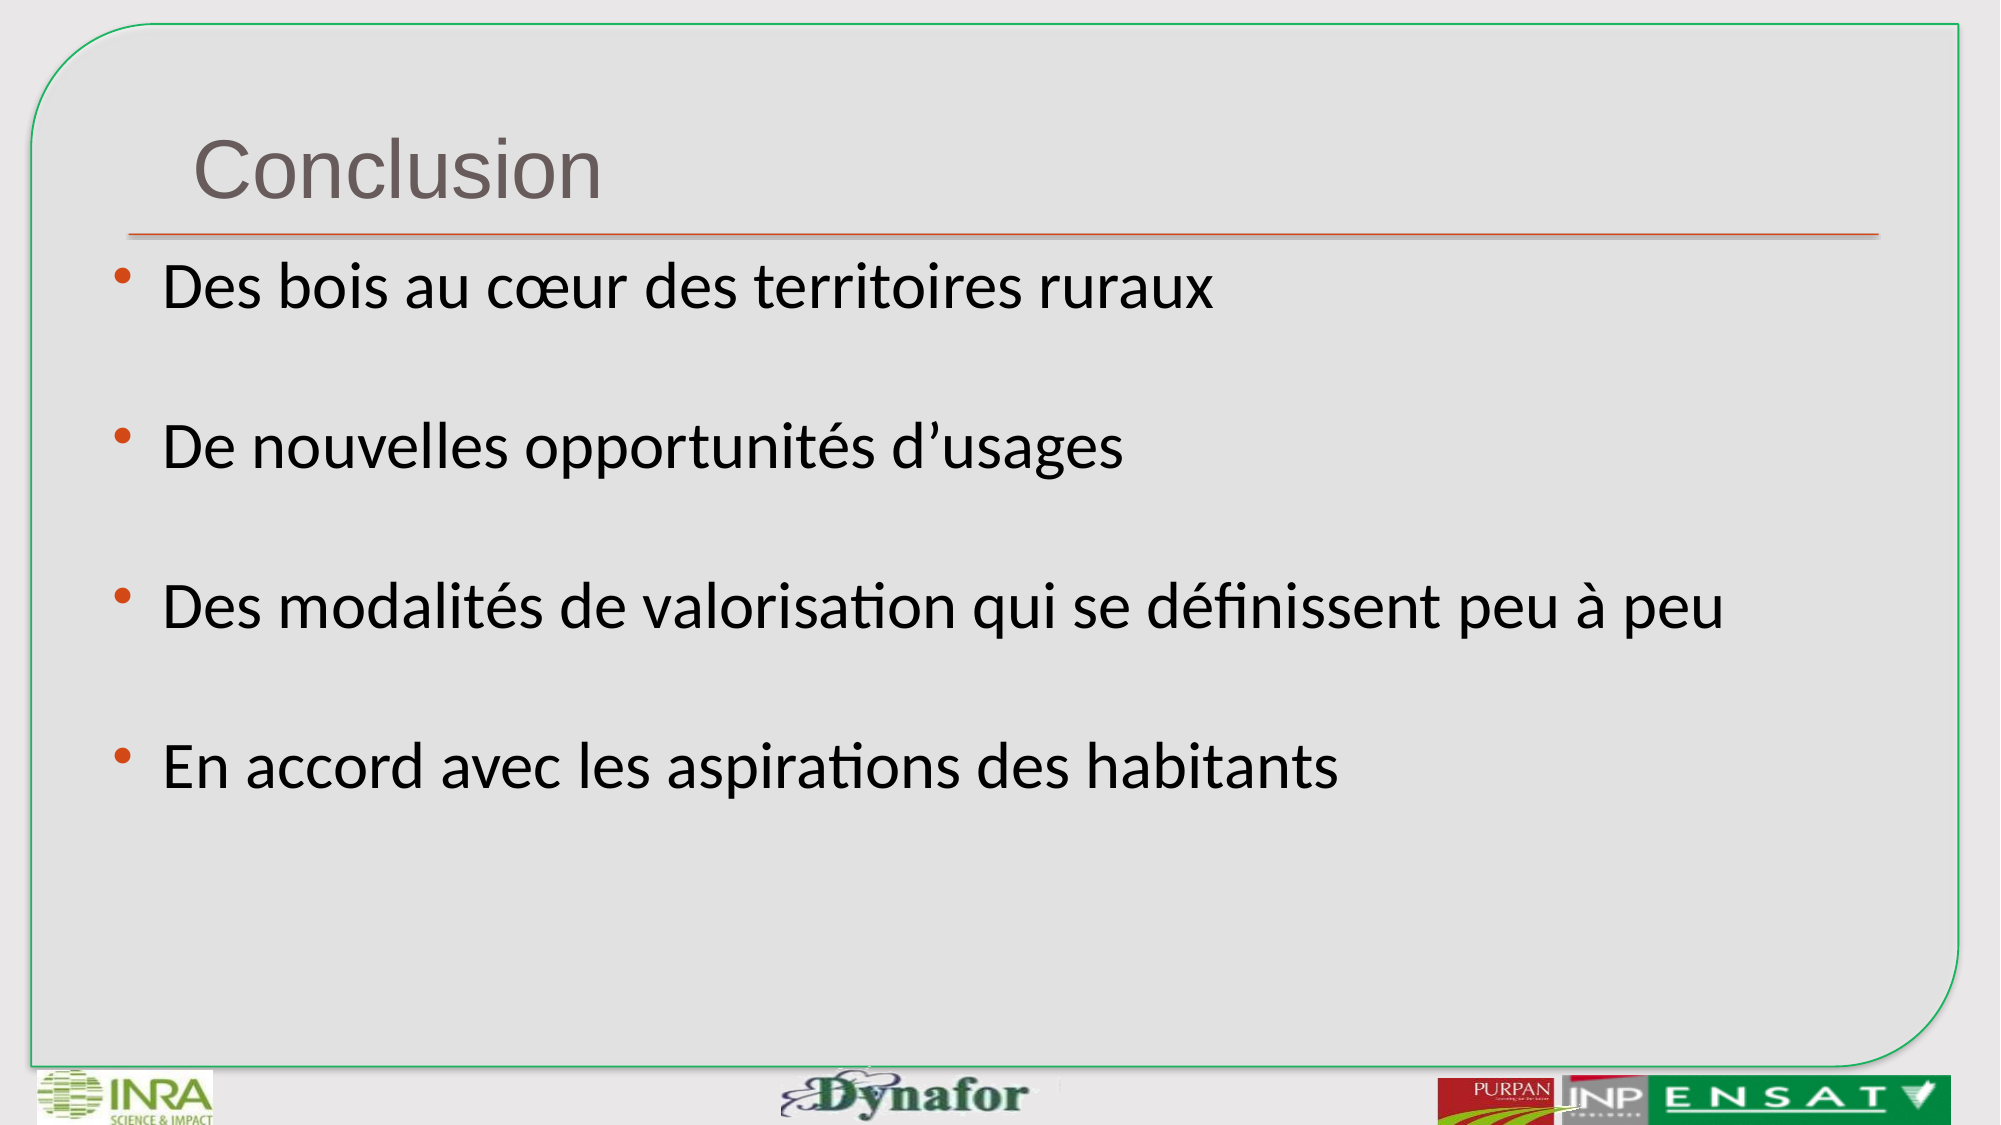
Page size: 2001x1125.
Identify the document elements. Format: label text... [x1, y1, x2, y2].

title Conclusion [168, 35, 1969, 223]
picture [37, 1070, 213, 1125]
picture [781, 1067, 1061, 1125]
list Des bois au cœur des territoires ruraux De nouvelles opportunités d’usages Des modalités de valorisation qui se définissent peu à peu En accord avec les aspirations des habitants [99, 234, 1938, 1067]
picture [1437, 1075, 1951, 1125]
